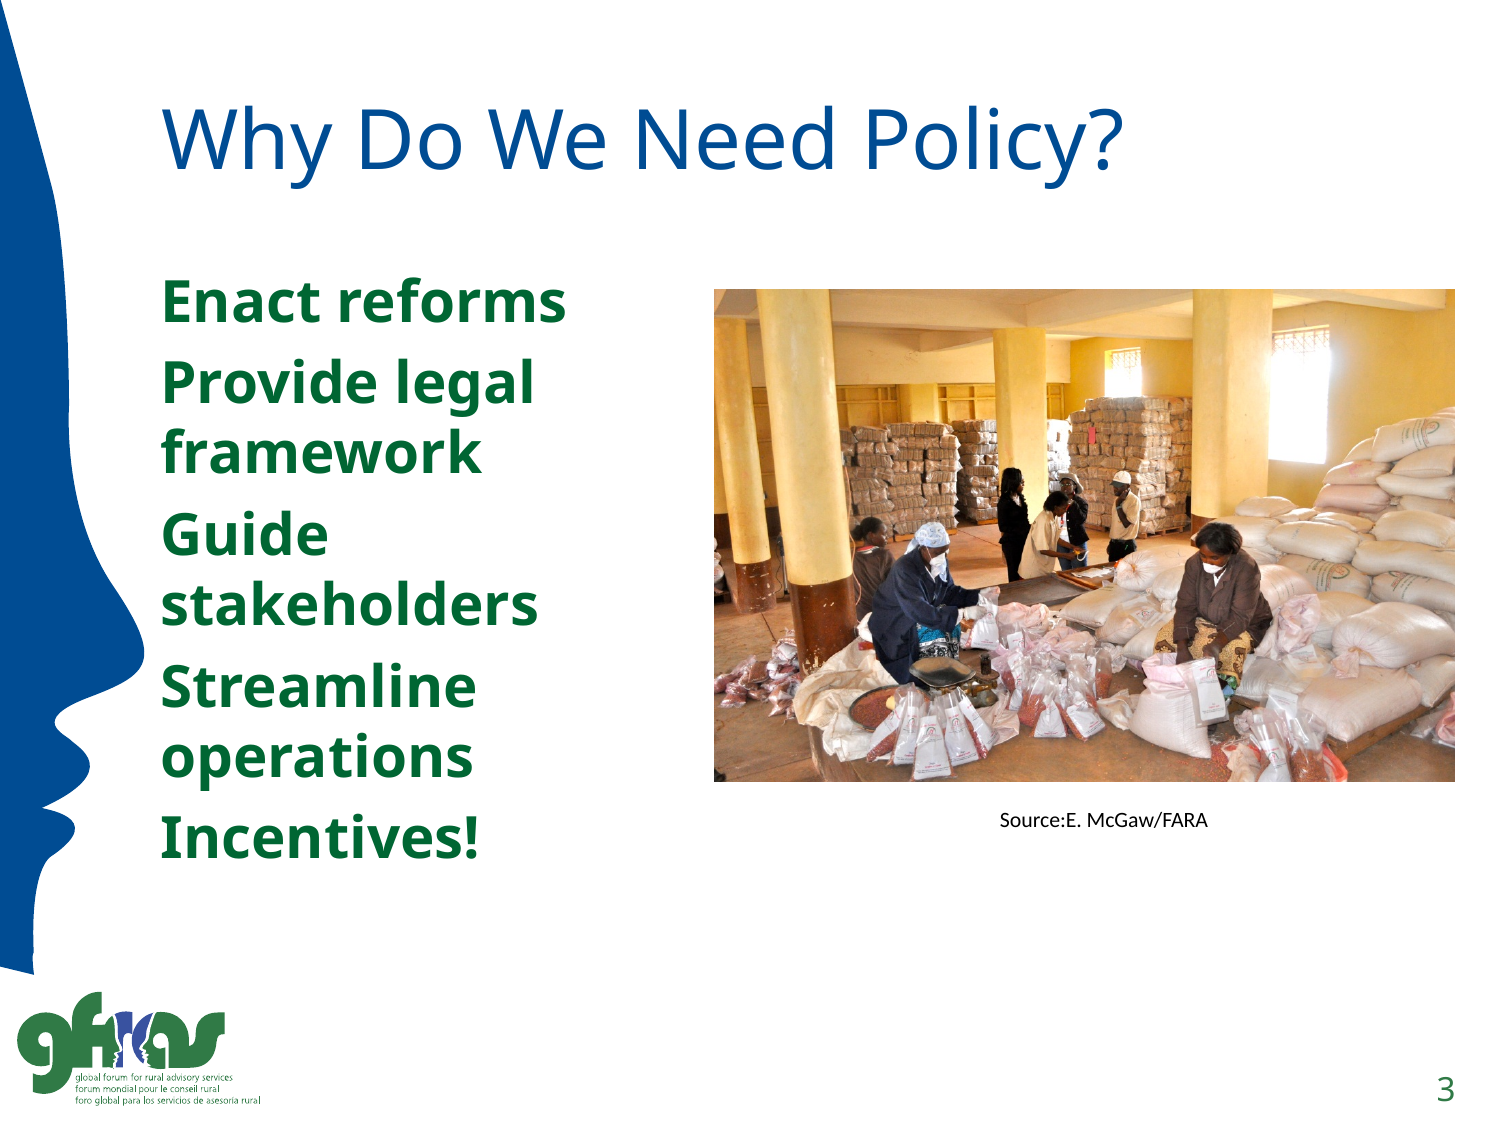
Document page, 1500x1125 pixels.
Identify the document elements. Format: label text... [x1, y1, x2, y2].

text_box Source:E. McGaw/FARA [985, 797, 1224, 839]
list Enact reforms Provide legal framework Guide stakeholders Streamline operations Incentives! [145, 255, 690, 686]
slide_number 3 [1319, 1079, 1471, 1122]
title Why Do We Need Policy? [146, 48, 1387, 224]
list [714, 289, 1455, 782]
